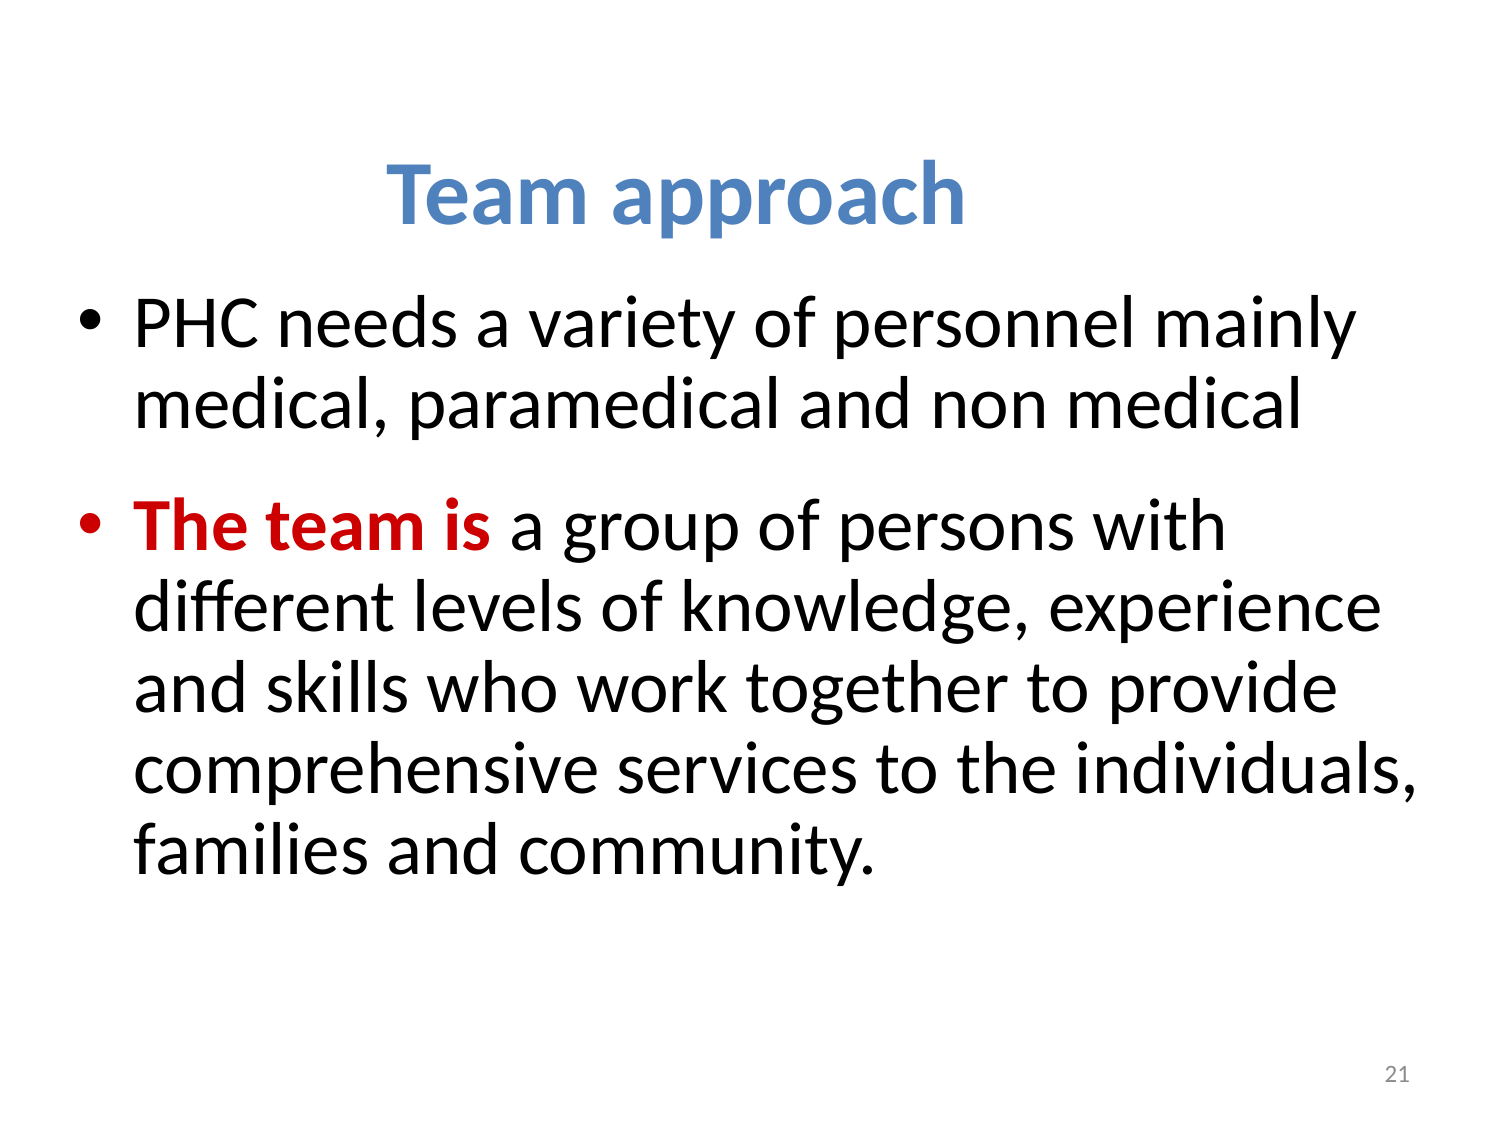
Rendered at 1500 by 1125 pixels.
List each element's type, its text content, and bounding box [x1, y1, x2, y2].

slide_number 21 [1074, 1042, 1425, 1103]
list PHC needs a variety of personnel mainly medical, paramedical and non medical The team is a group of persons with different levels of knowledge, experience and skills who work together to provide comprehensive services to the individuals, families and community. [62, 275, 1450, 1088]
title Team approach [75, 112, 1302, 263]
